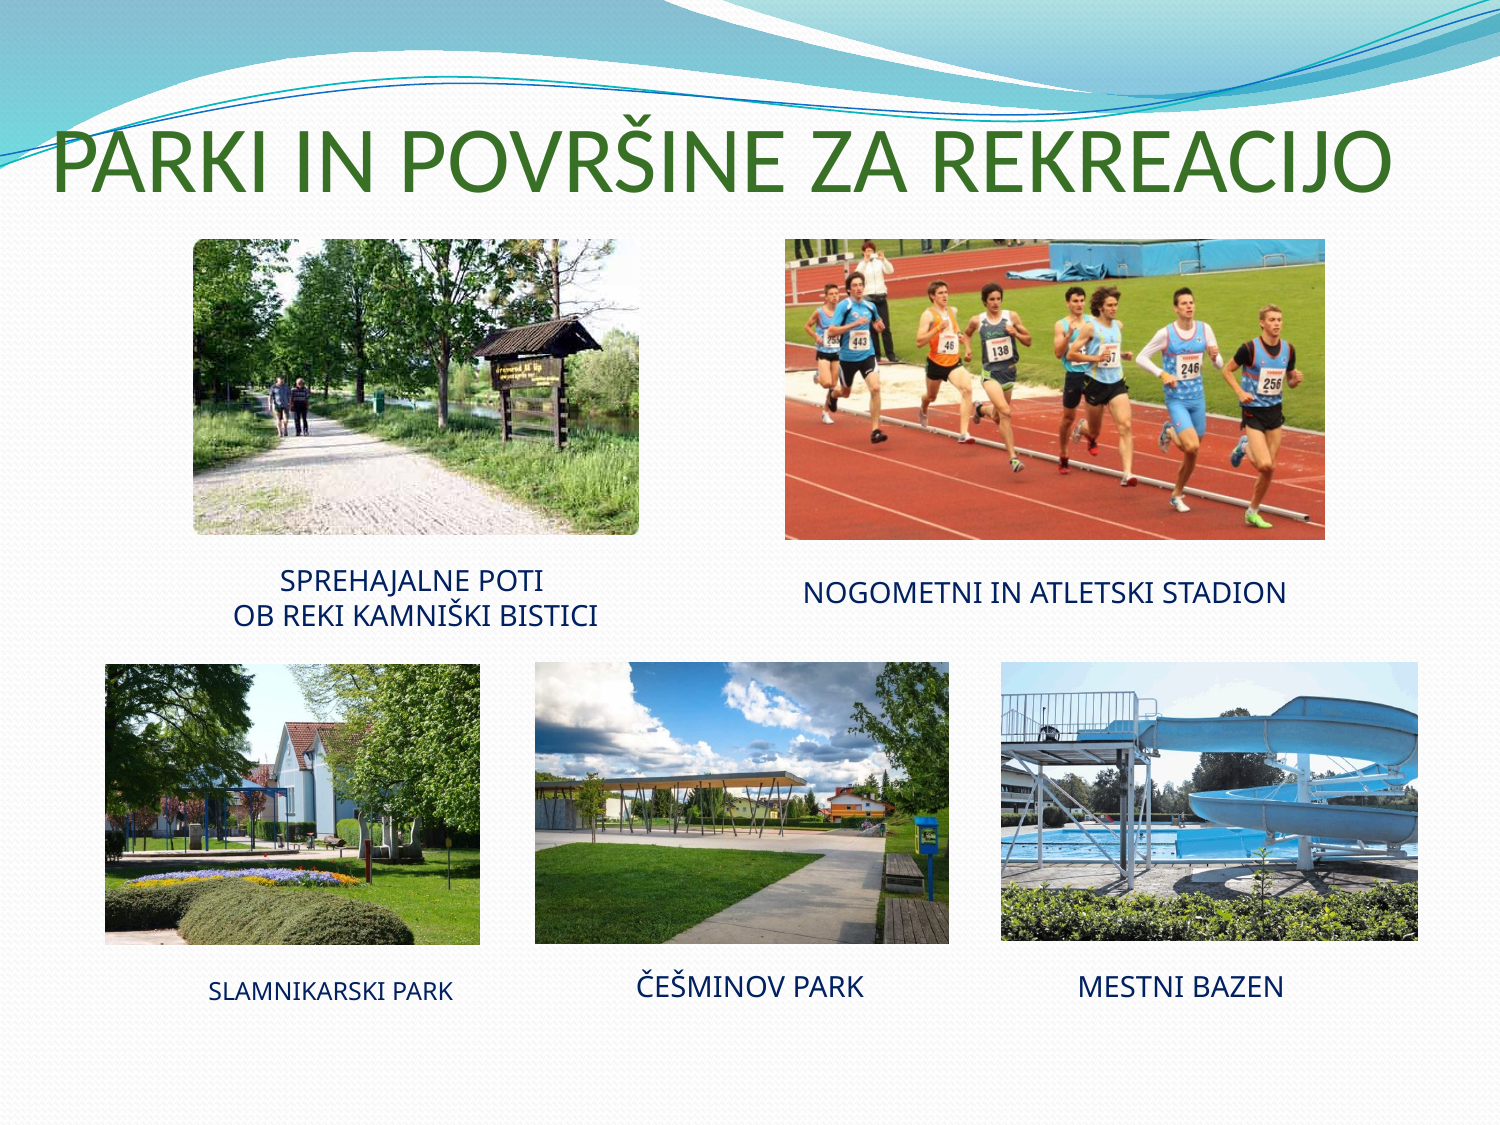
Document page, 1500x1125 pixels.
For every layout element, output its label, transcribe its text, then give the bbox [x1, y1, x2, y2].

text_box NOGOMETNI IN ATLETSKI STADION [750, 566, 1341, 617]
text_box MESTNI BAZEN [1045, 960, 1317, 1011]
picture [105, 664, 480, 945]
text_box SLAMNIKARSKI PARK [122, 968, 522, 1013]
picture [785, 239, 1325, 540]
title PARKI IN POVRŠINE ZA REKREACIJO [41, 84, 1404, 212]
picture [193, 238, 639, 535]
picture [1000, 662, 1419, 942]
text_box ČEŠMINOV PARK [614, 961, 886, 1011]
picture [535, 662, 950, 944]
text_box SPREHAJALNE POTI OB REKI KAMNIŠKI BISTICI [193, 554, 639, 640]
